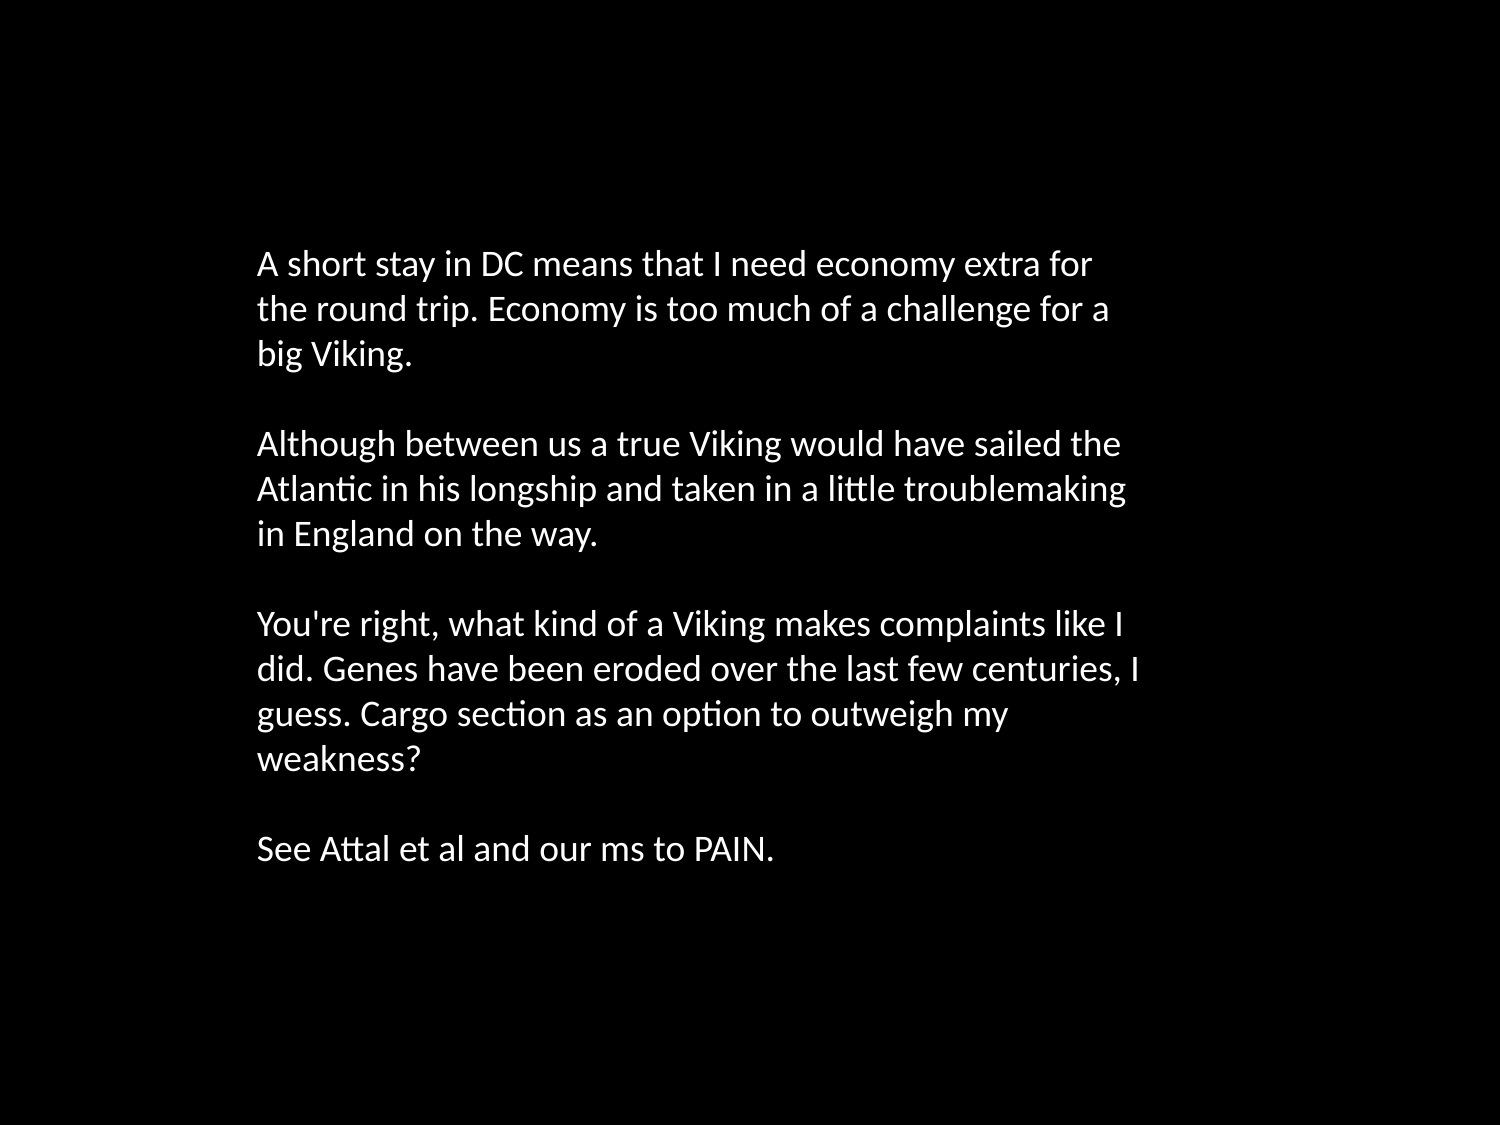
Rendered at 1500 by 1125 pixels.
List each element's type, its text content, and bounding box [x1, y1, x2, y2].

text_box A short stay in DC means that I need economy extra for the round trip. Economy is too much of a challenge for a big Viking. Although between us a true Viking would have sailed the Atlantic in his longship and taken in a little troublemaking in England on the way. You're right, what kind of a Viking makes complaints like I did. Genes have been eroded over the last few centuries, I guess. Cargo section as an option to outweigh my weakness? See Attal et al and our ms to PAIN. [242, 231, 1164, 877]
